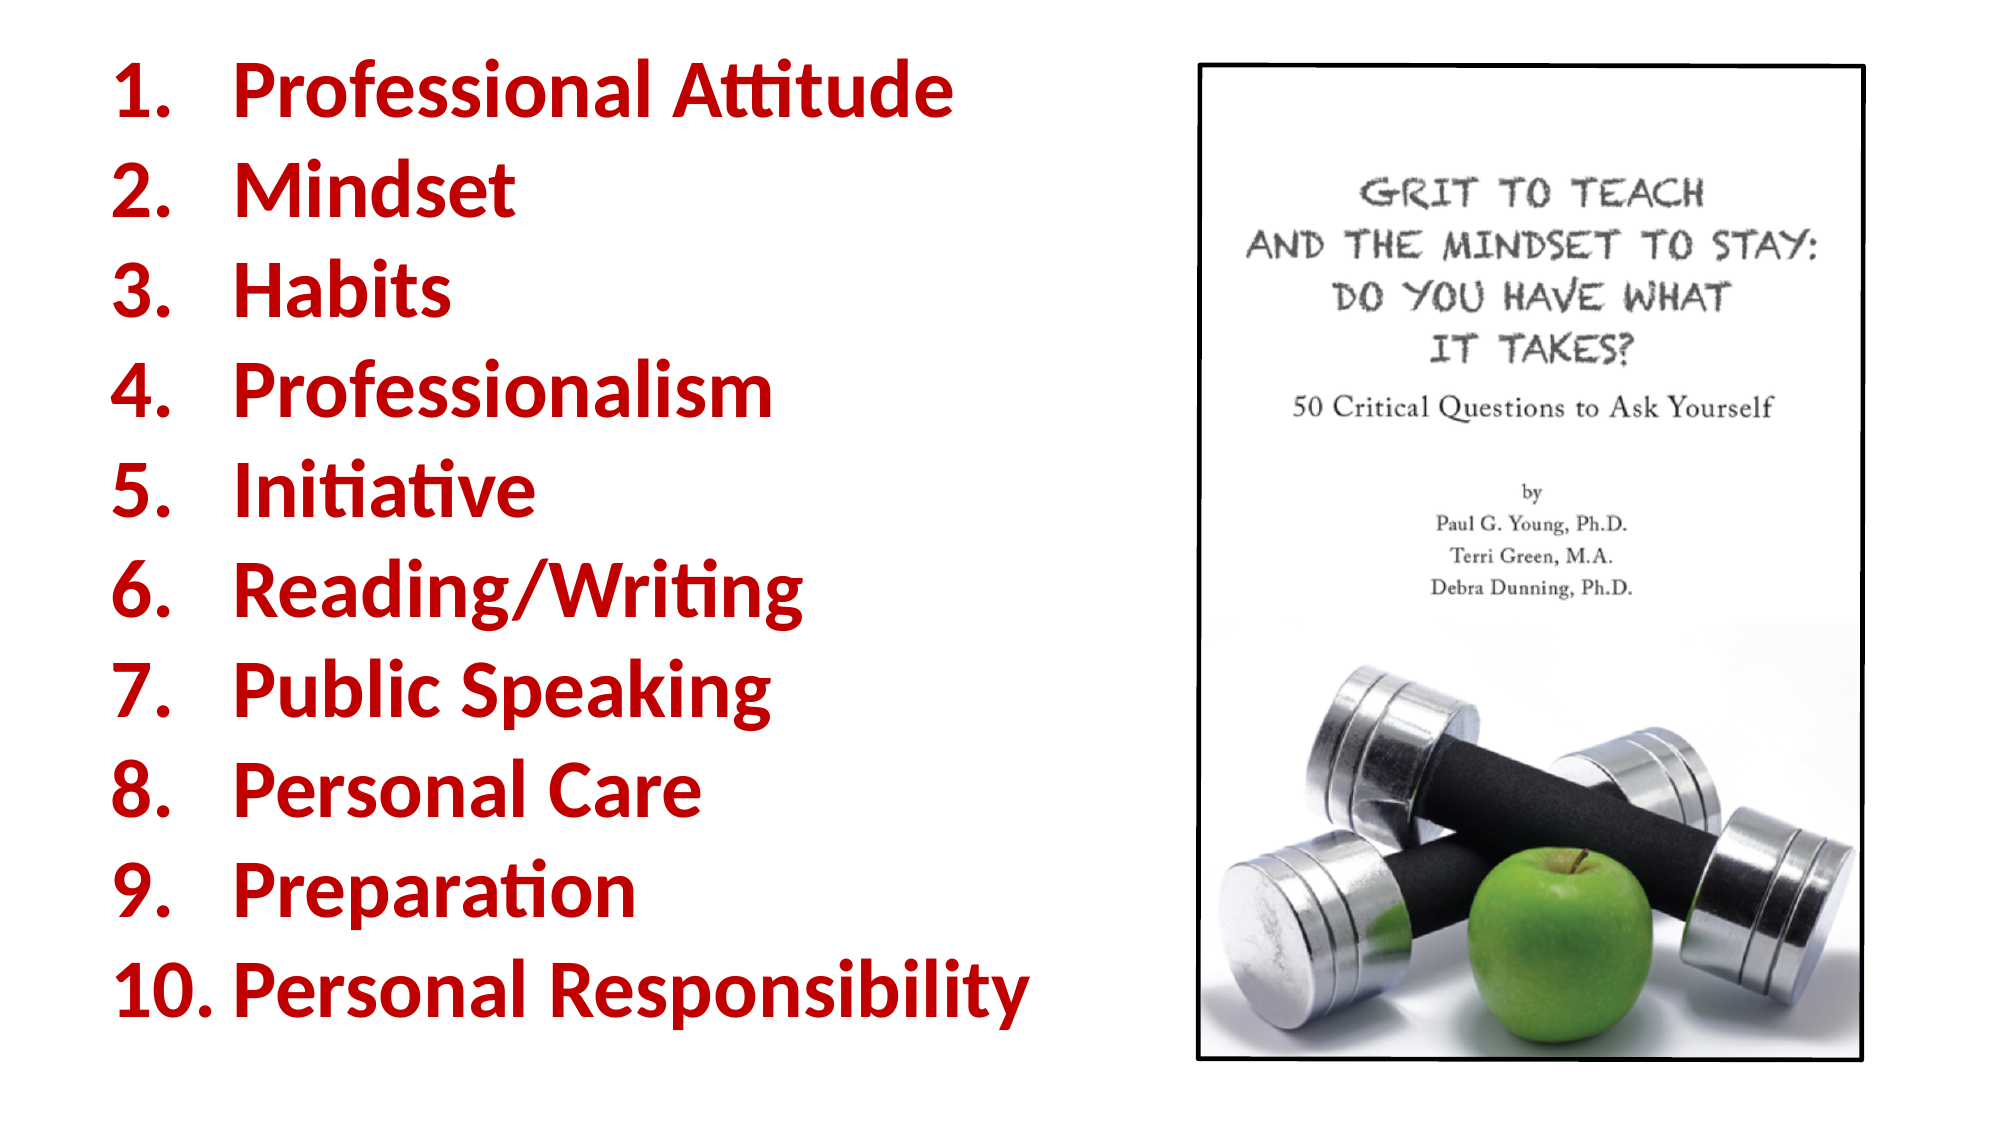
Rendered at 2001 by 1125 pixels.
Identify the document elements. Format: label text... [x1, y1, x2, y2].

text_box Professional Attitude Mindset Habits Professionalism Initiative Reading/Writing Public Speaking Personal Care Preparation Personal Responsibility [95, 27, 1083, 1087]
picture [1201, 67, 1861, 1058]
